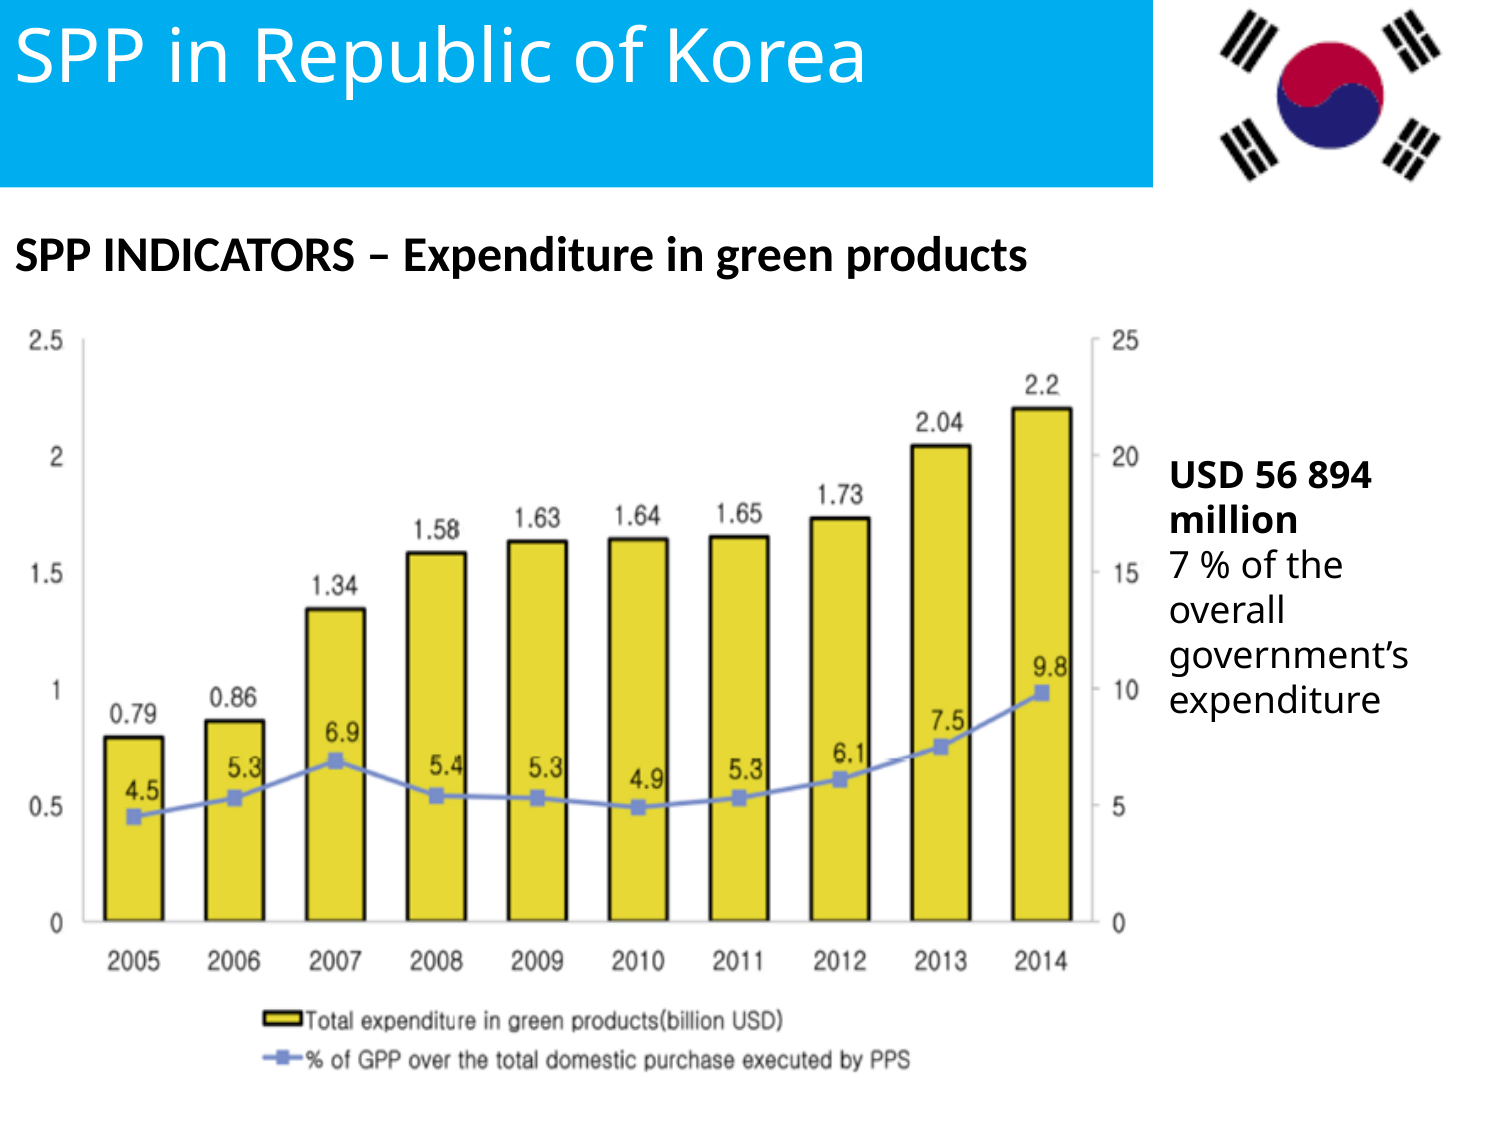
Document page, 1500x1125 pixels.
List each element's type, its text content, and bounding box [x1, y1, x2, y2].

text_box USD 56 894 million 7 % of the overall government’s expenditure [1161, 443, 1477, 729]
text_box SPP INDICATORS – Expenditure in green products [0, 188, 1453, 290]
picture [1154, 0, 1497, 188]
text_box SPP in Republic of Korea [0, 0, 1151, 188]
picture [24, 277, 1157, 1075]
